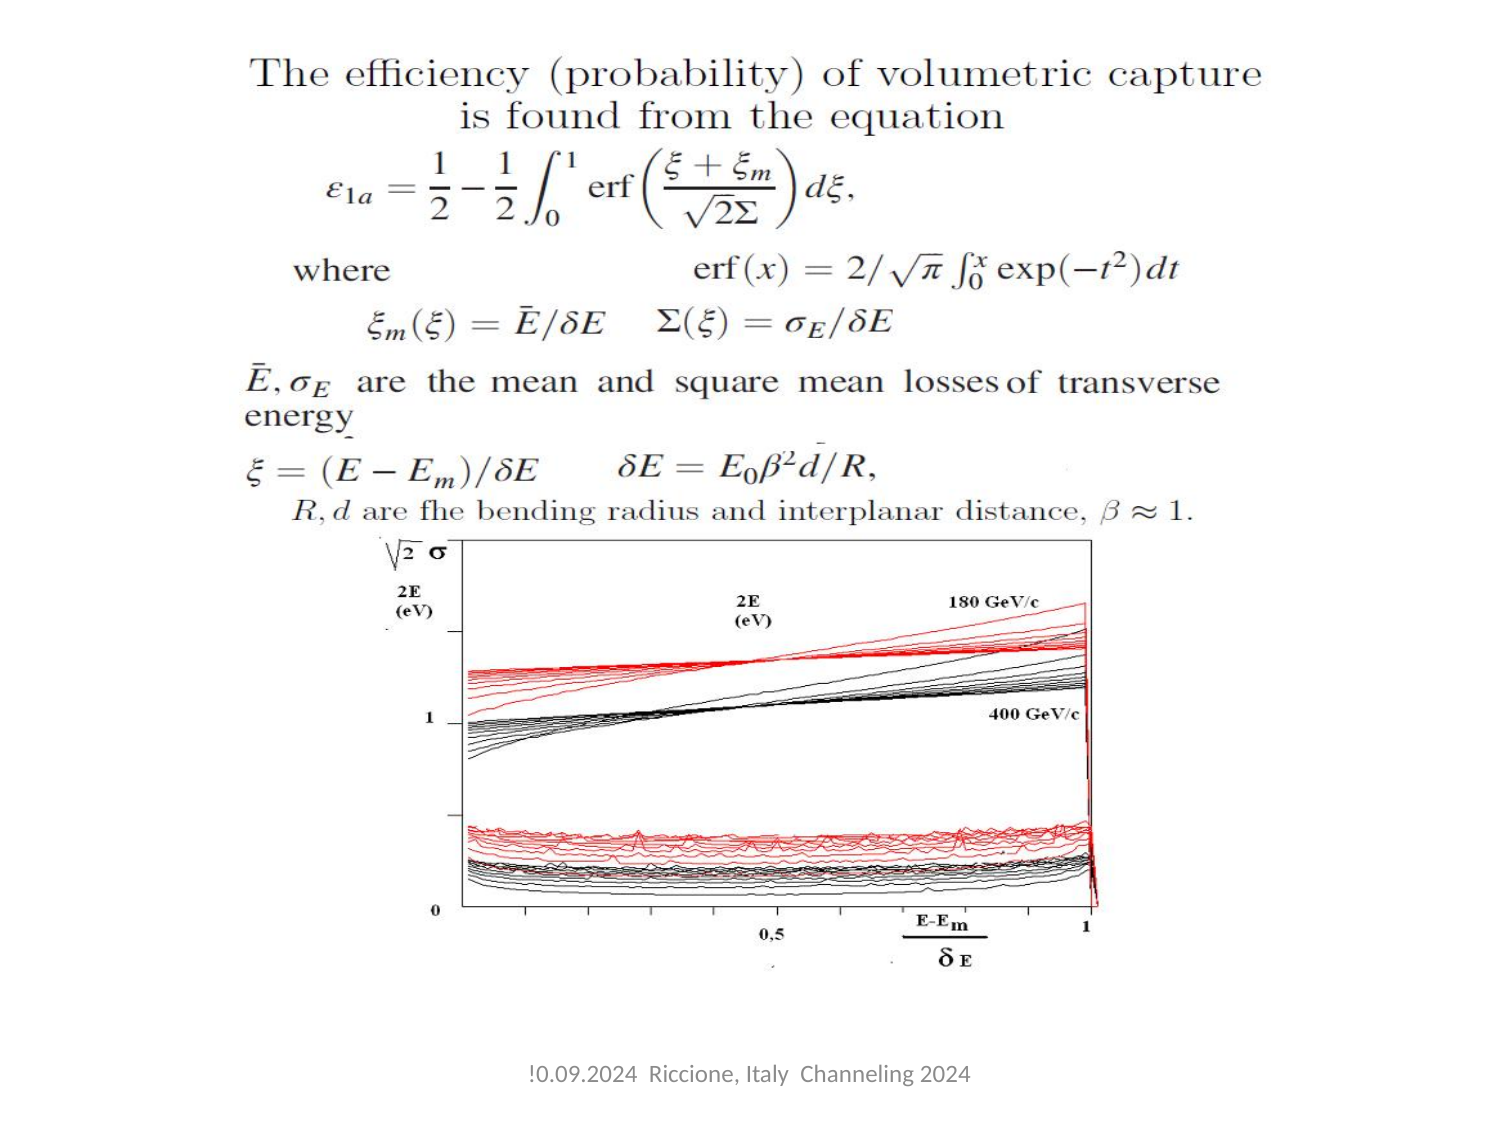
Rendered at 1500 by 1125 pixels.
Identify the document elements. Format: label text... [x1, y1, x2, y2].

picture [229, 49, 1271, 976]
footer !0.09.2024 Riccione, Italy Channeling 2024 [512, 1042, 988, 1103]
